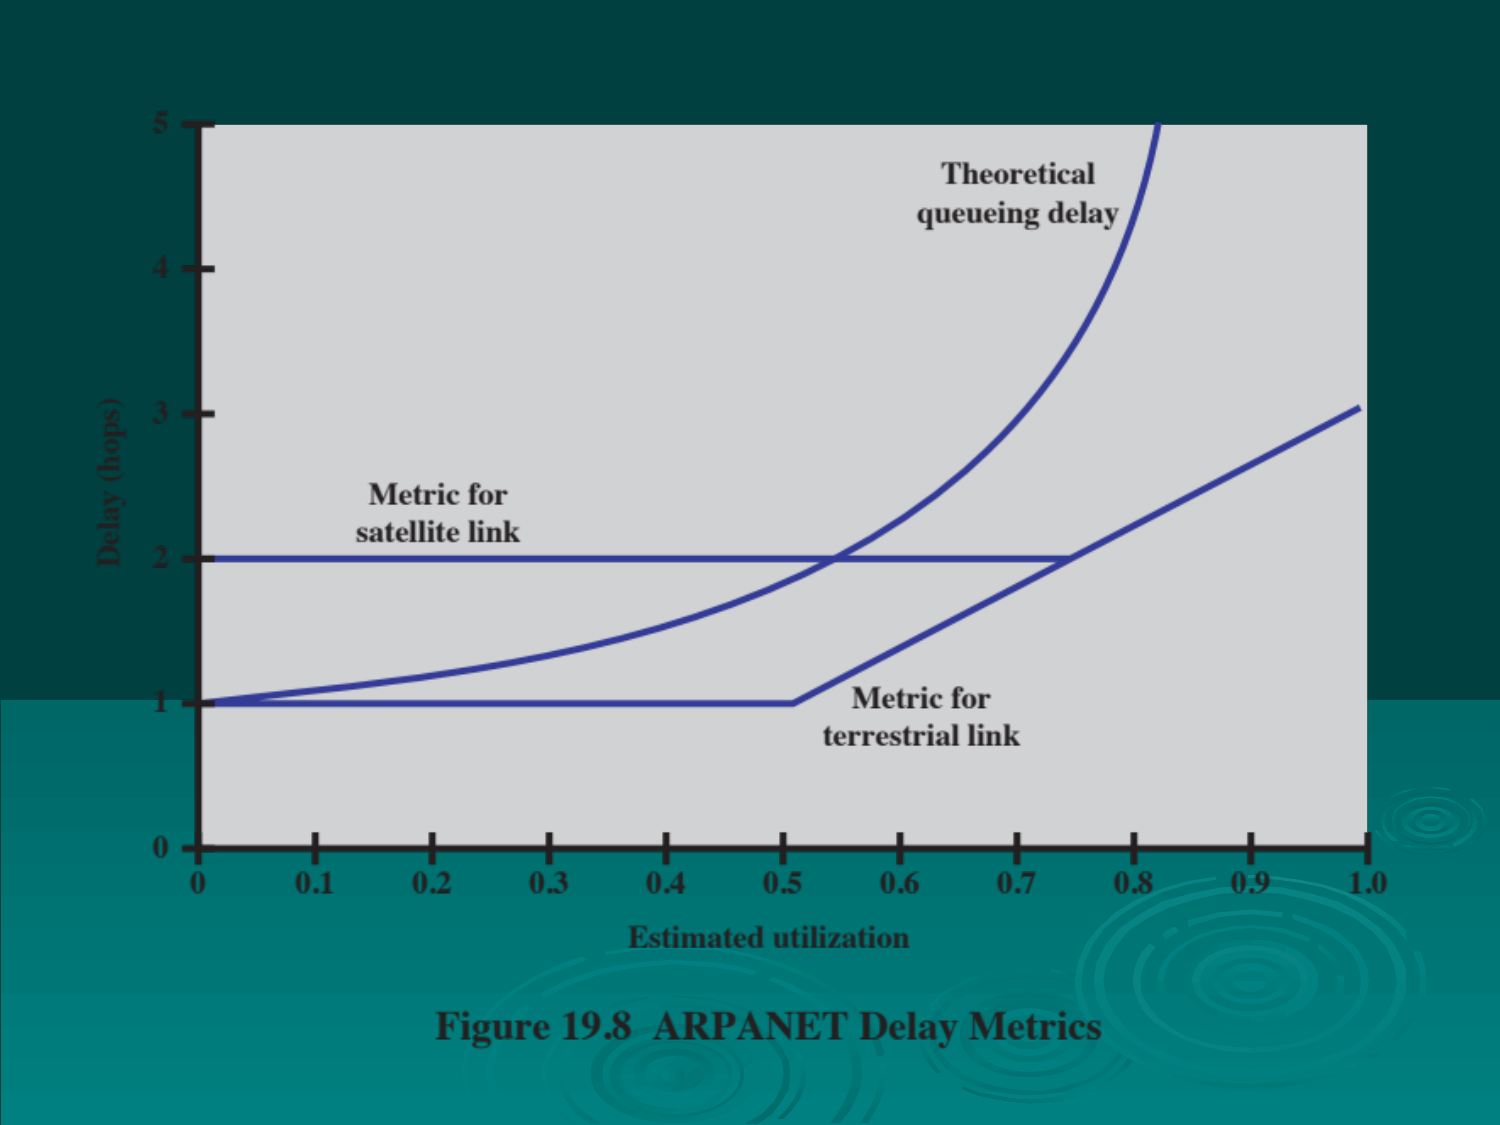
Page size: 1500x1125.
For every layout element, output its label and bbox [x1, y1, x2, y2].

picture [62, 49, 1427, 1090]
